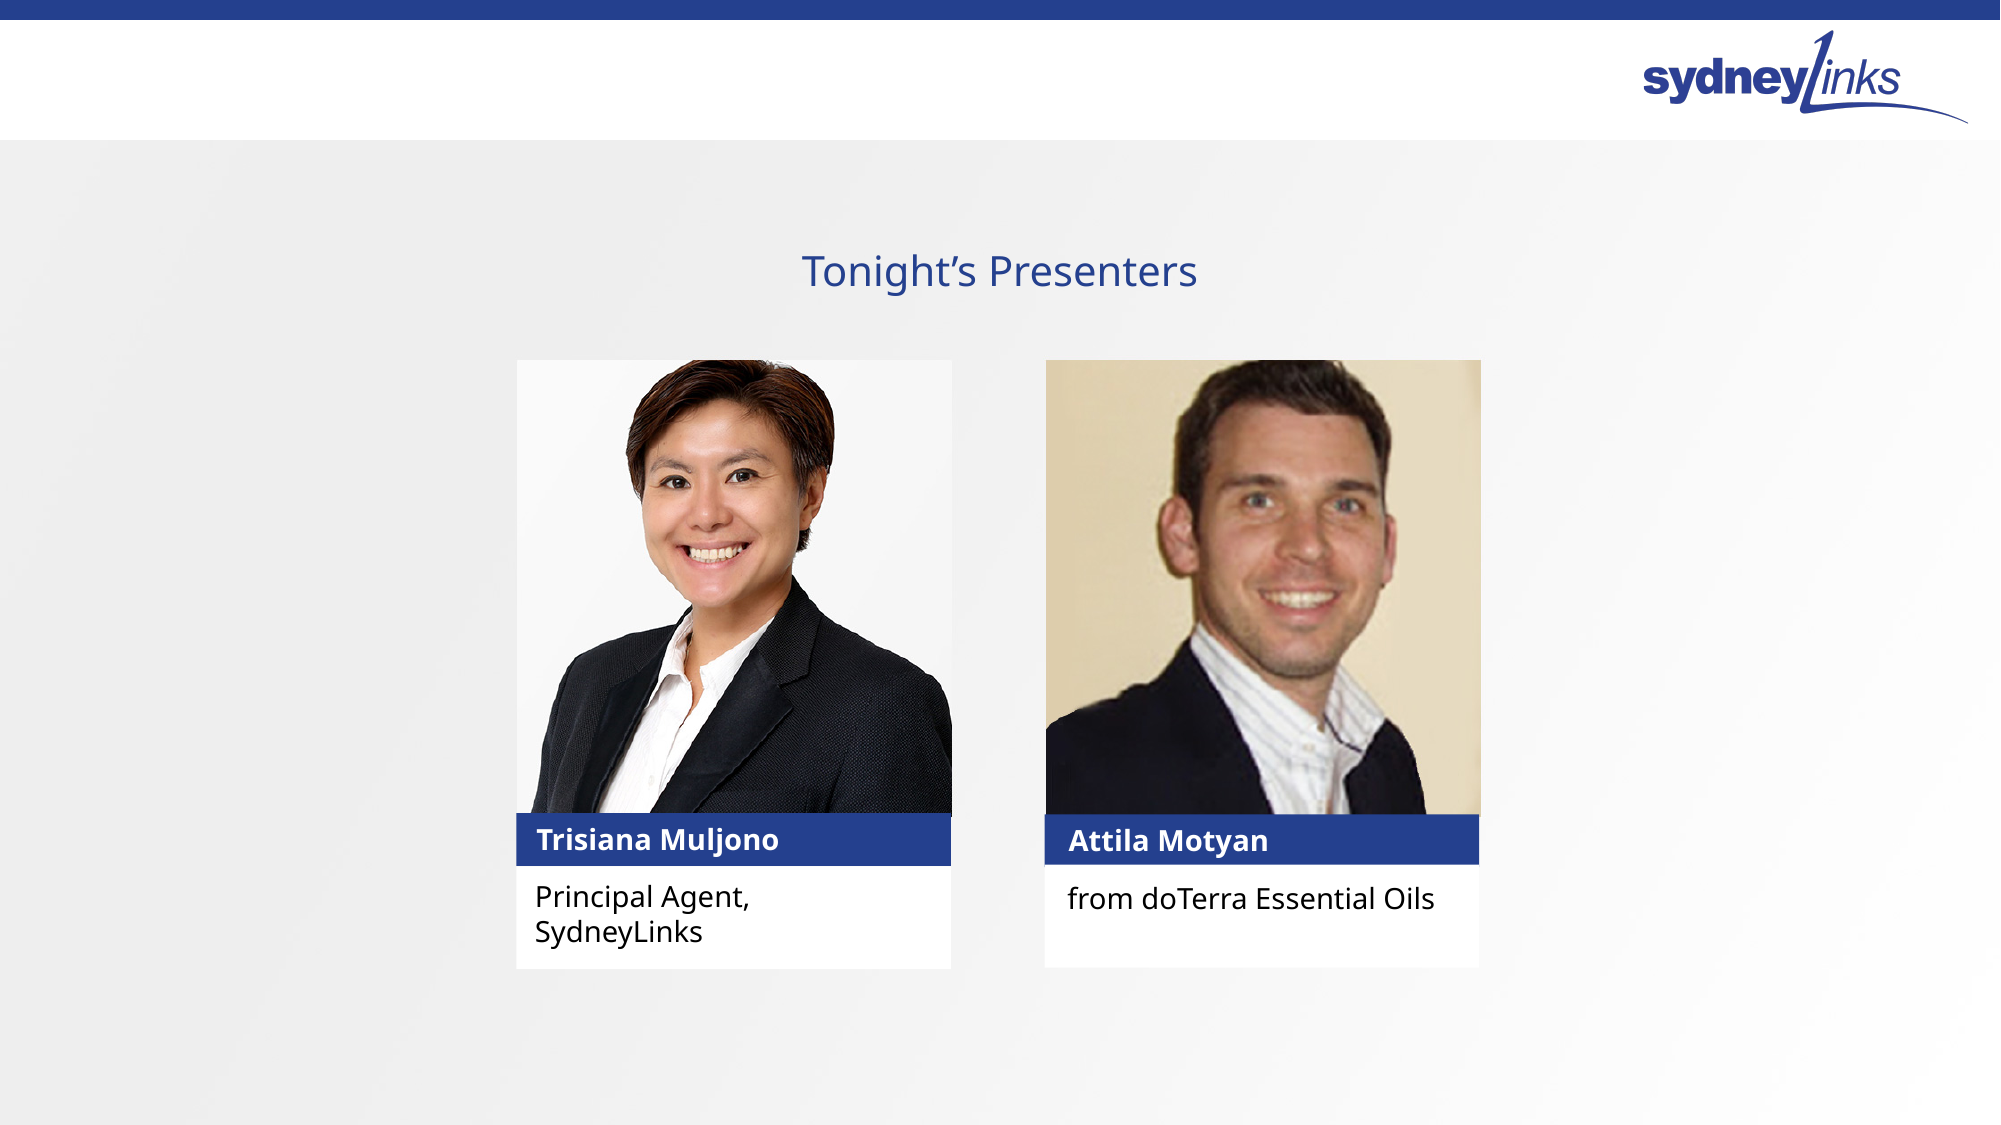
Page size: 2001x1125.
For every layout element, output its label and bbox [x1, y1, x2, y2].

picture [1643, 30, 1969, 124]
picture [0, 140, 2000, 1125]
text_box [0, 0, 2000, 20]
